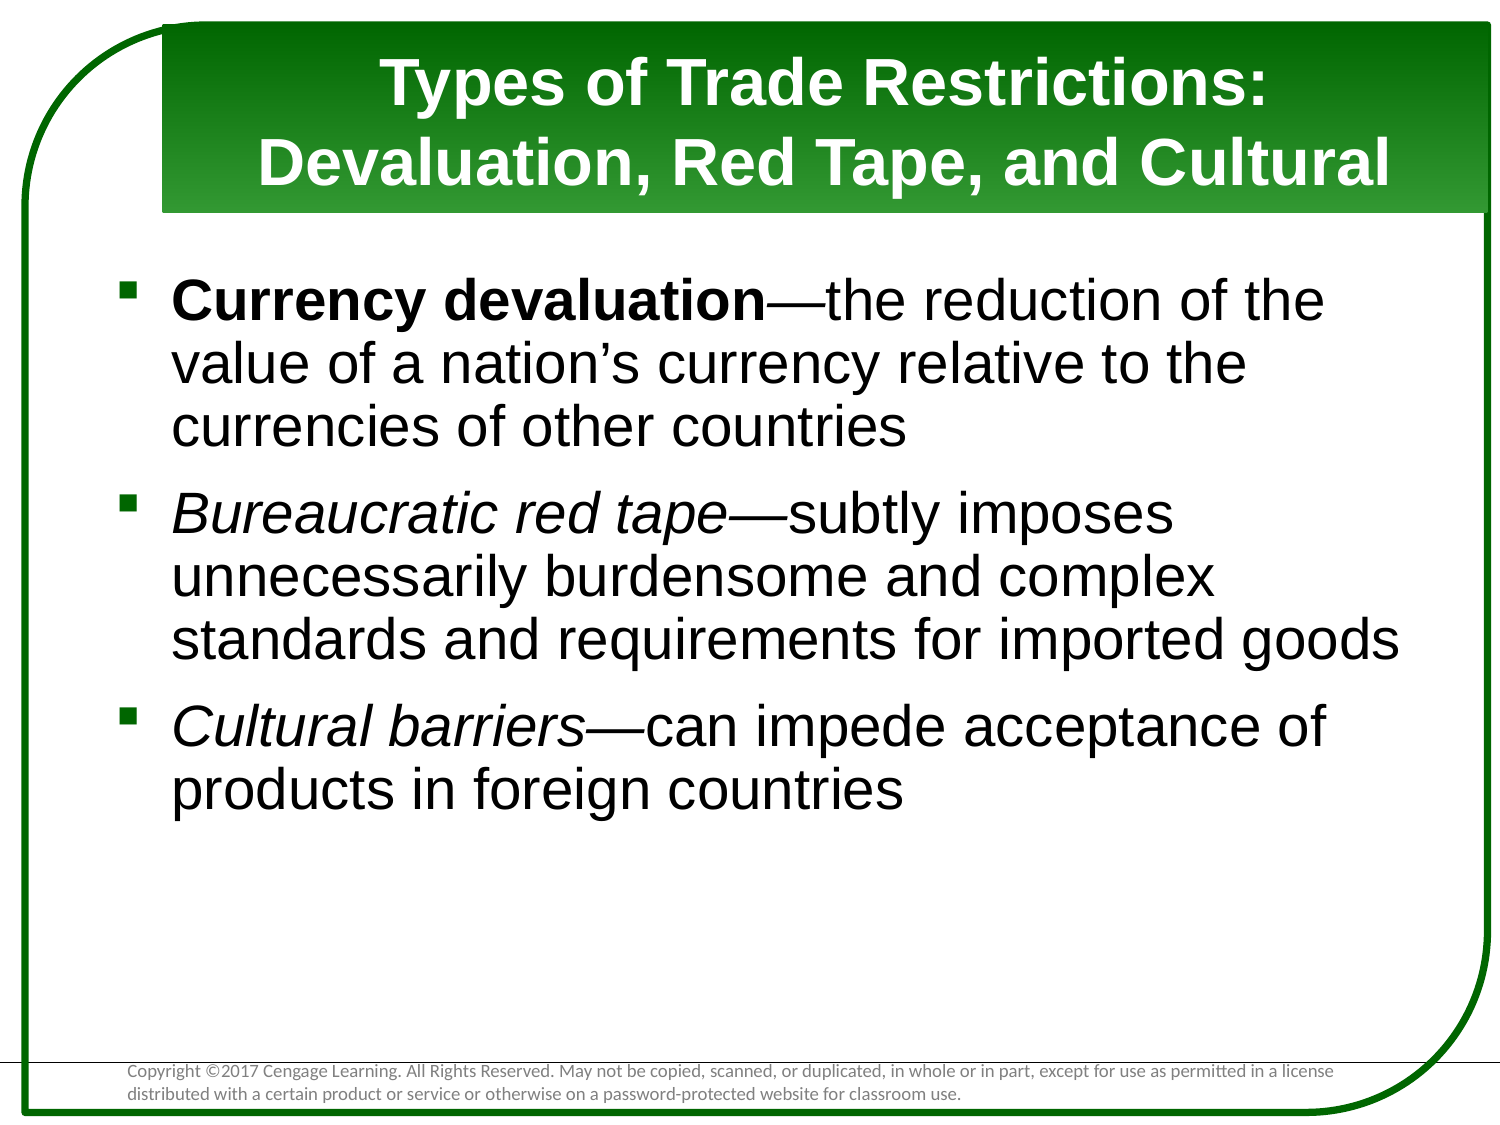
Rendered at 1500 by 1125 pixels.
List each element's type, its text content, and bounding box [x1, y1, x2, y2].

title Types of Trade Restrictions: Devaluation, Red Tape, and Cultural [162, 24, 1488, 213]
list Currency devaluation—the reduction of the value of a nation’s currency relative to the currencies of other countries Bureaucratic red tape—subtly imposes unnecessarily burdensome and complex standards and requirements for imported goods Cultural barriers—can impede acceptance of products in foreign countries [99, 262, 1426, 1051]
